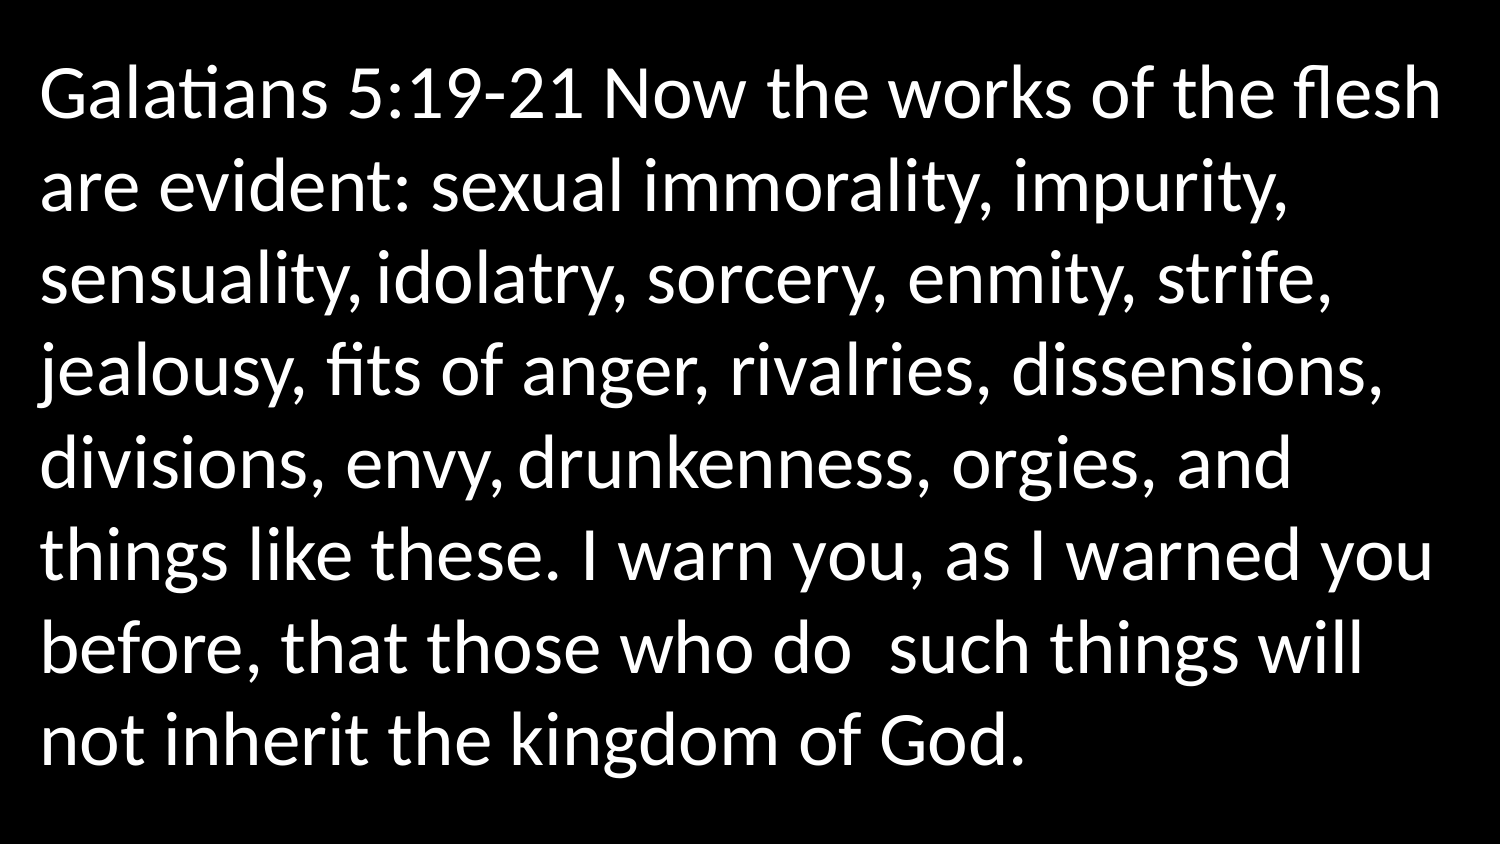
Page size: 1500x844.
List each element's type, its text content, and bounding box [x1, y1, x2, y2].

text_box Galatians 5:19-21 Now the works of the flesh are evident: sexual immorality, impurity, sensuality, idolatry, sorcery, enmity, strife, jealousy, fits of anger, rivalries, dissensions, divisions, envy, drunkenness, orgies, and things like these. I warn you, as I warned you before, that those who do such things will not inherit the kingdom of God. [24, 34, 1471, 789]
